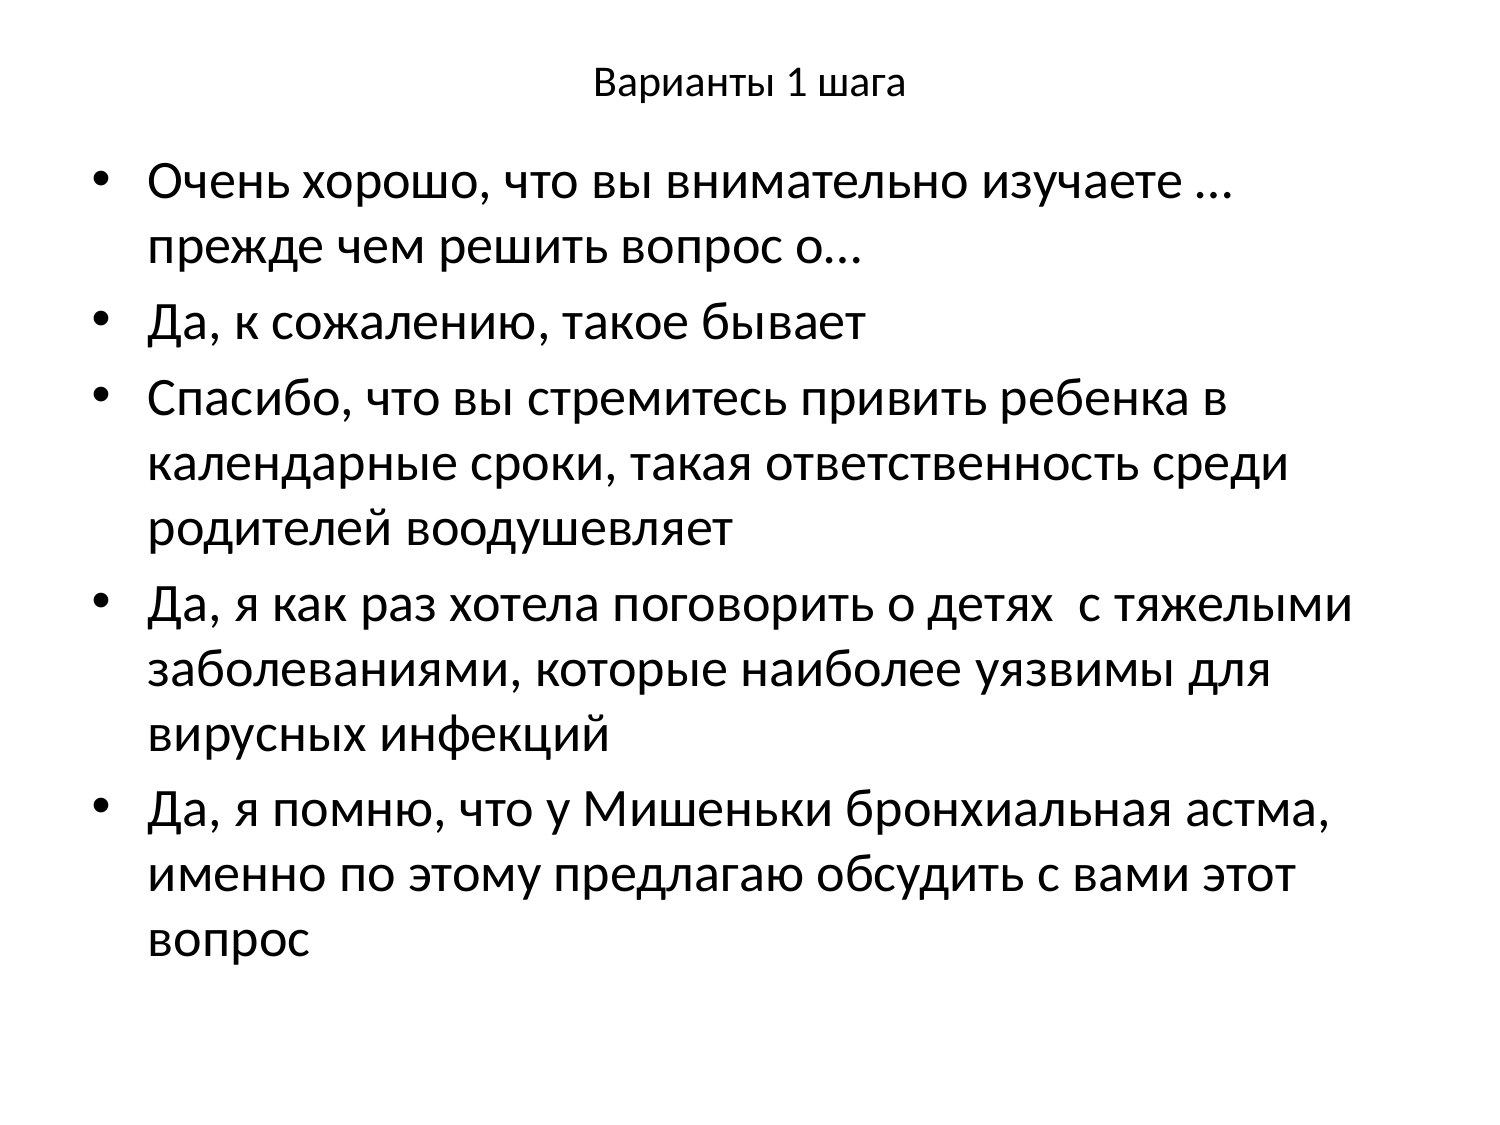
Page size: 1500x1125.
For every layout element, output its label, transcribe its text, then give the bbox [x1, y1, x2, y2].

list Очень хорошо, что вы внимательно изучаете … прежде чем решить вопрос о… Да, к сожалению, такое бывает Спасибо, что вы стремитесь привить ребенка в календарные сроки, такая ответственность среди родителей воодушевляет Да, я как раз хотела поговорить о детях с тяжелыми заболеваниями, которые наиболее уязвимы для вирусных инфекций Да, я помню, что у Мишеньки бронхиальная астма, именно по этому предлагаю обсудить с вами этот вопрос [76, 137, 1436, 1083]
title Варианты 1 шага [75, 45, 1425, 114]
